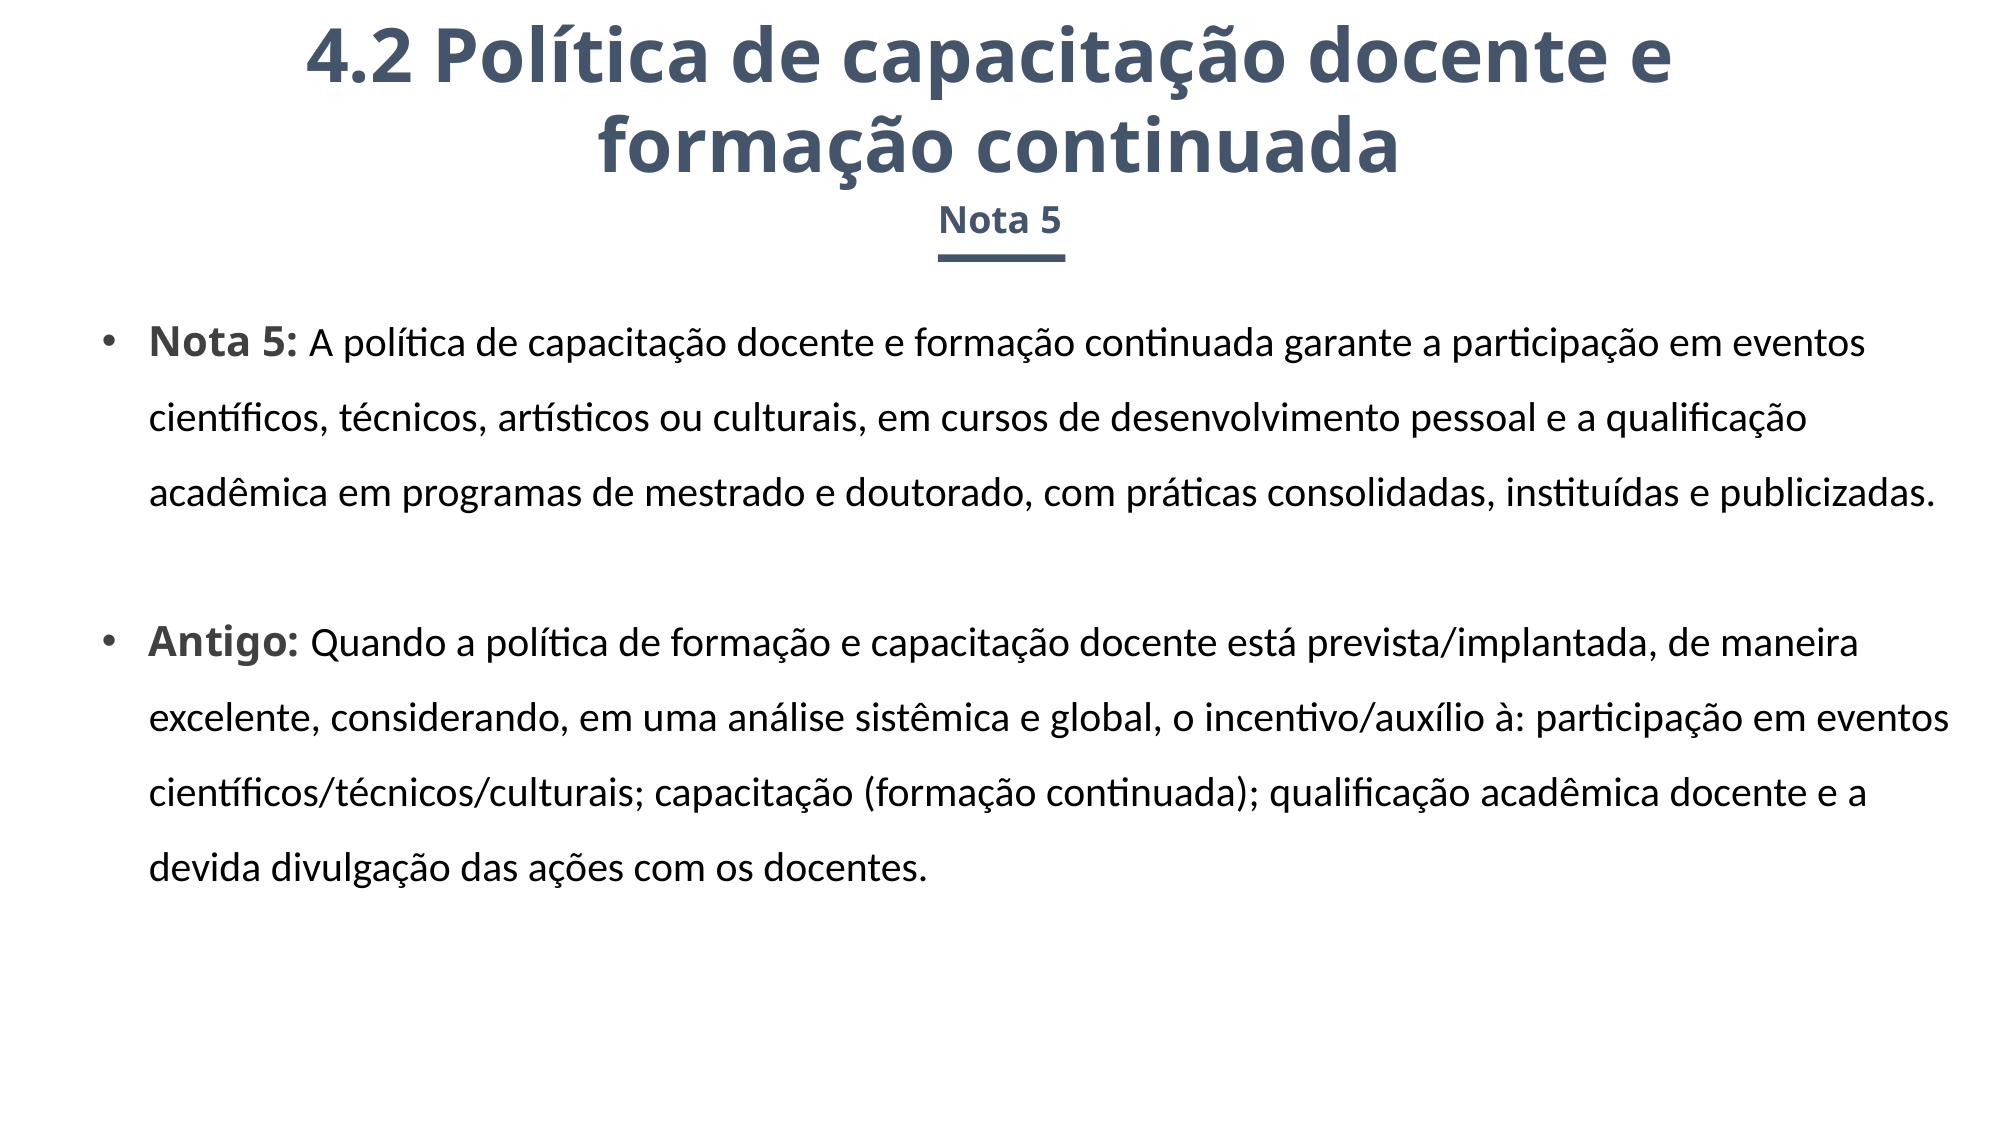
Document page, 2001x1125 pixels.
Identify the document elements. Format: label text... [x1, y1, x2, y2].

text_box Nota 5 [930, 191, 1070, 245]
text_box Nota 5: A política de capacitação docente e formação continuada garante a participação em eventos científicos, técnicos, artísticos ou culturais, em cursos de desenvolvimento pessoal e a qualificação acadêmica em programas de mestrado e doutorado, com práticas consolidadas, instituídas e publicizadas. Antigo: Quando a política de formação e capacitação docente está prevista/implantada, de maneira excelente, considerando, em uma análise sistêmica e global, o incentivo/auxílio à: participação em eventos científicos/técnicos/culturais; capacitação (formação continuada); qualificação acadêmica docente e a devida divulgação das ações com os docentes. [87, 282, 1976, 898]
text_box [937, 254, 1066, 262]
text_box 4.2 Política de capacitação docente e formação continuada [298, 3, 1702, 192]
